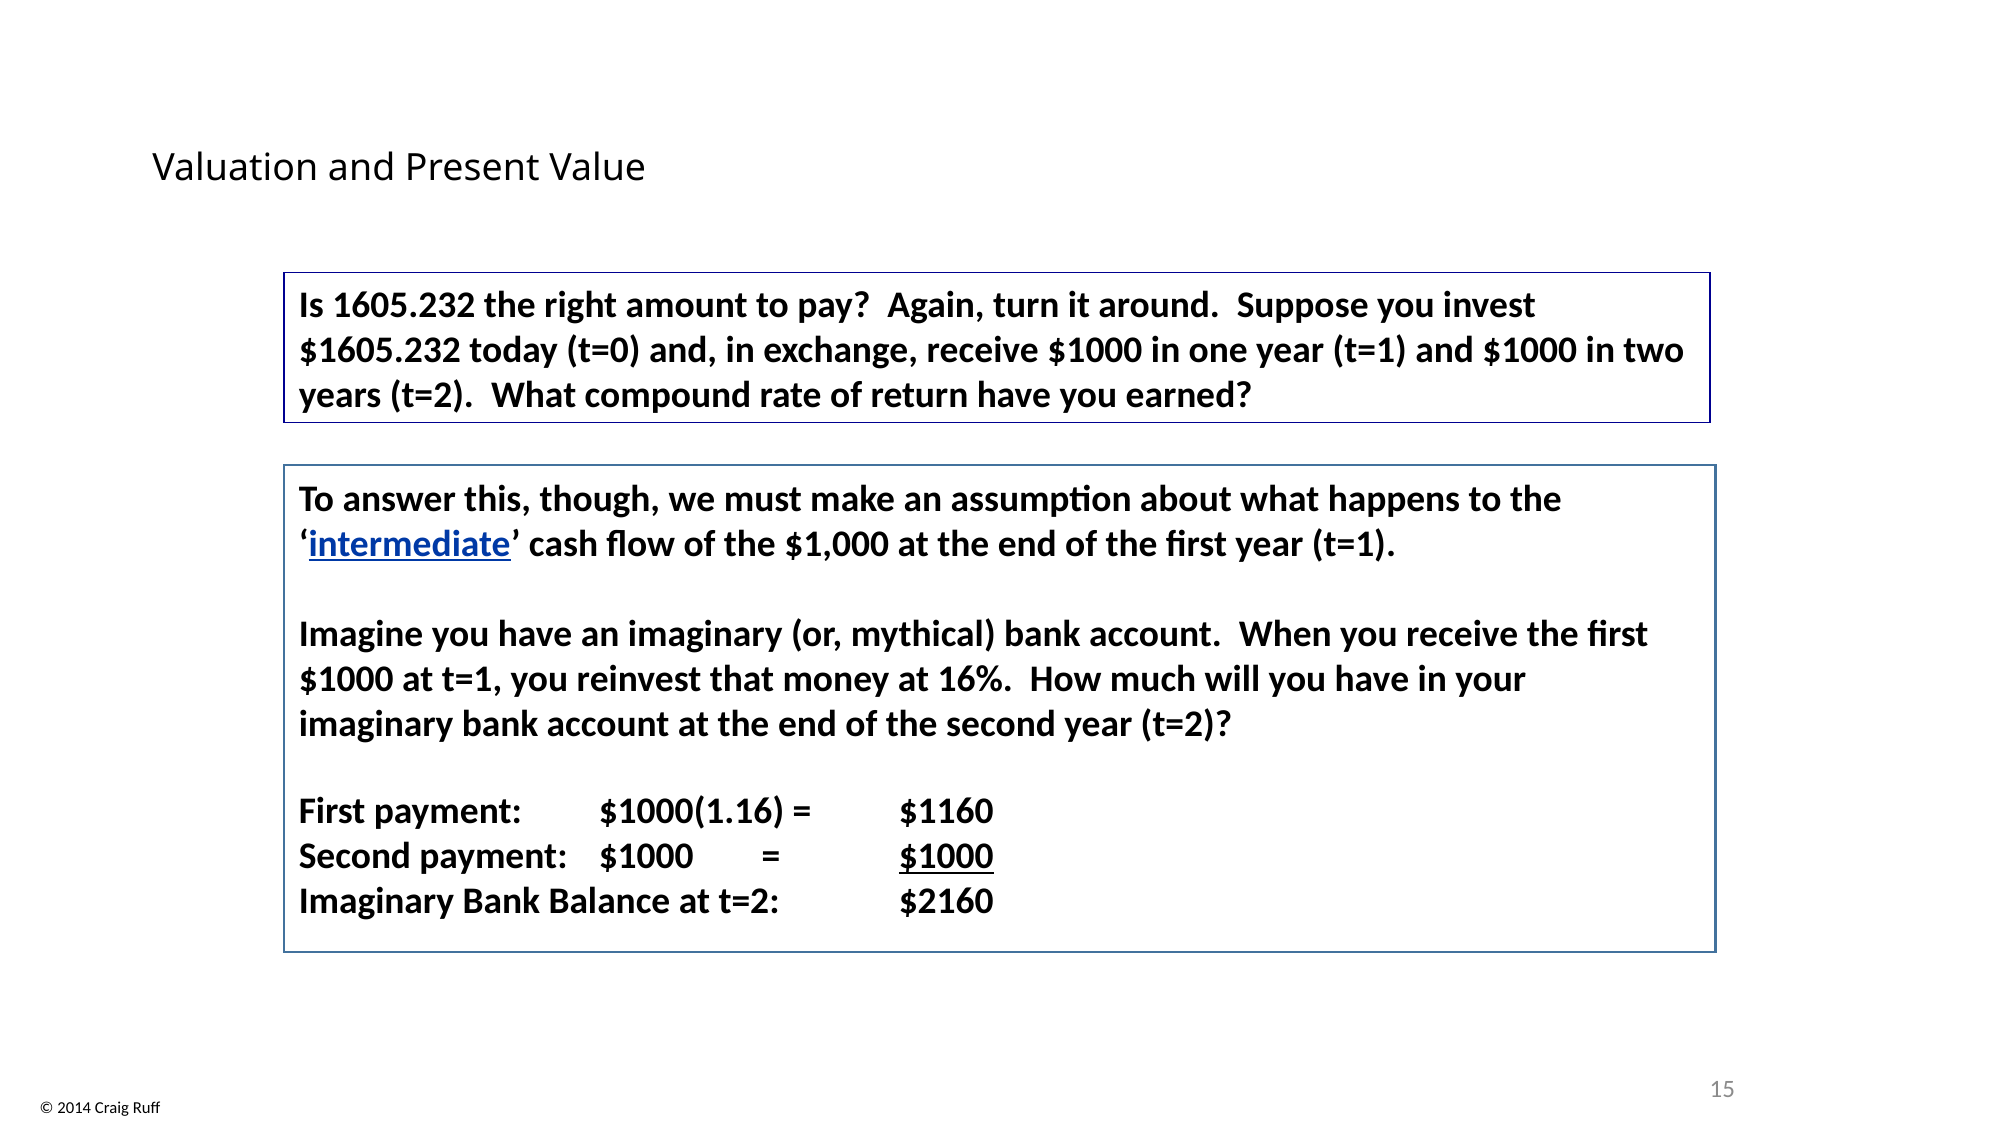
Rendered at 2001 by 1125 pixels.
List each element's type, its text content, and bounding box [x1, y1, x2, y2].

title Valuation and Present Value [137, 59, 1863, 278]
slide_number 15 [1437, 1050, 1750, 1125]
text_box Is 1605.232 the right amount to pay? Again, turn it around. Suppose you invest $1605.232 today (t=0) and, in exchange, receive $1000 in one year (t=1) and $1000 in two years (t=2). What compound rate of return have you earned? [284, 278, 1711, 423]
text_box [283, 464, 1717, 953]
text_box © 2014 Craig Ruff [0, 1089, 200, 1125]
